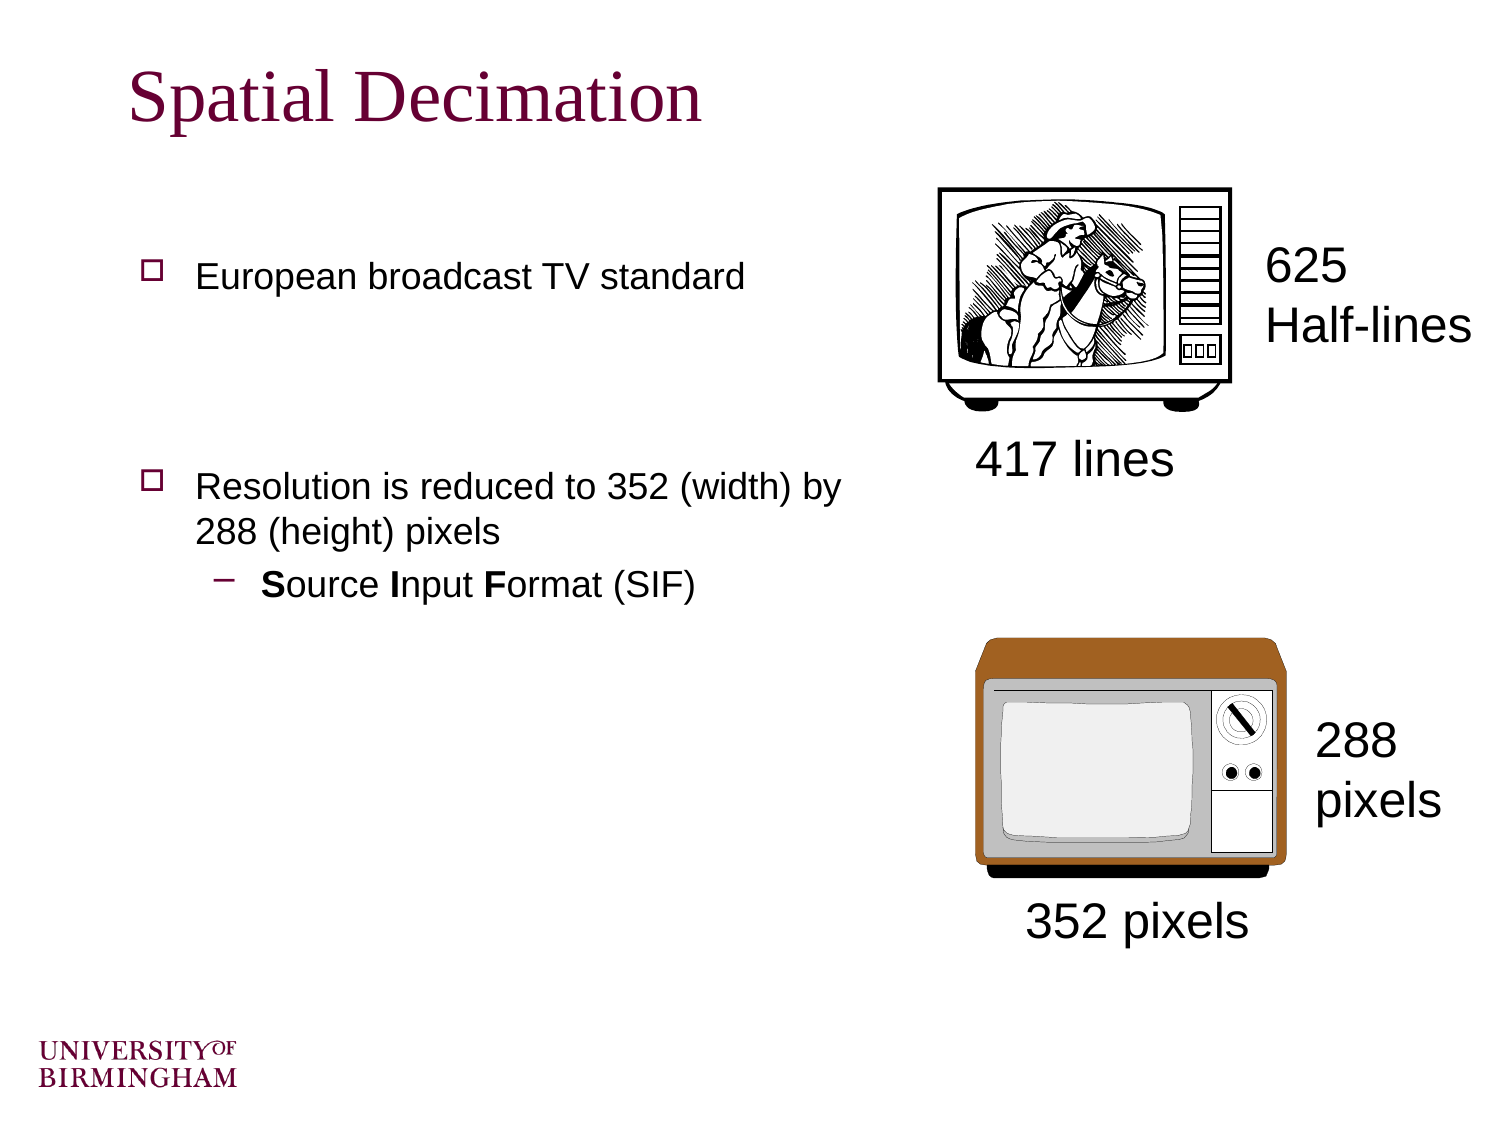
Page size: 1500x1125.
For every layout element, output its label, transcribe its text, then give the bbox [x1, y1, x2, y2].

text_box 288 pixels [1299, 699, 1500, 835]
picture [974, 637, 1288, 880]
text_box 625 Half-lines [1249, 224, 1500, 360]
list European broadcast TV standard Resolution is reduced to 352 (width) by 288 (height) pixels Source Input Format (SIF) [123, 244, 899, 977]
picture [0, 1002, 275, 1125]
text_box 417 lines [960, 421, 1190, 494]
picture [937, 187, 1233, 413]
title Spatial Decimation [112, 37, 1388, 147]
text_box 352 pixels [1010, 888, 1265, 957]
